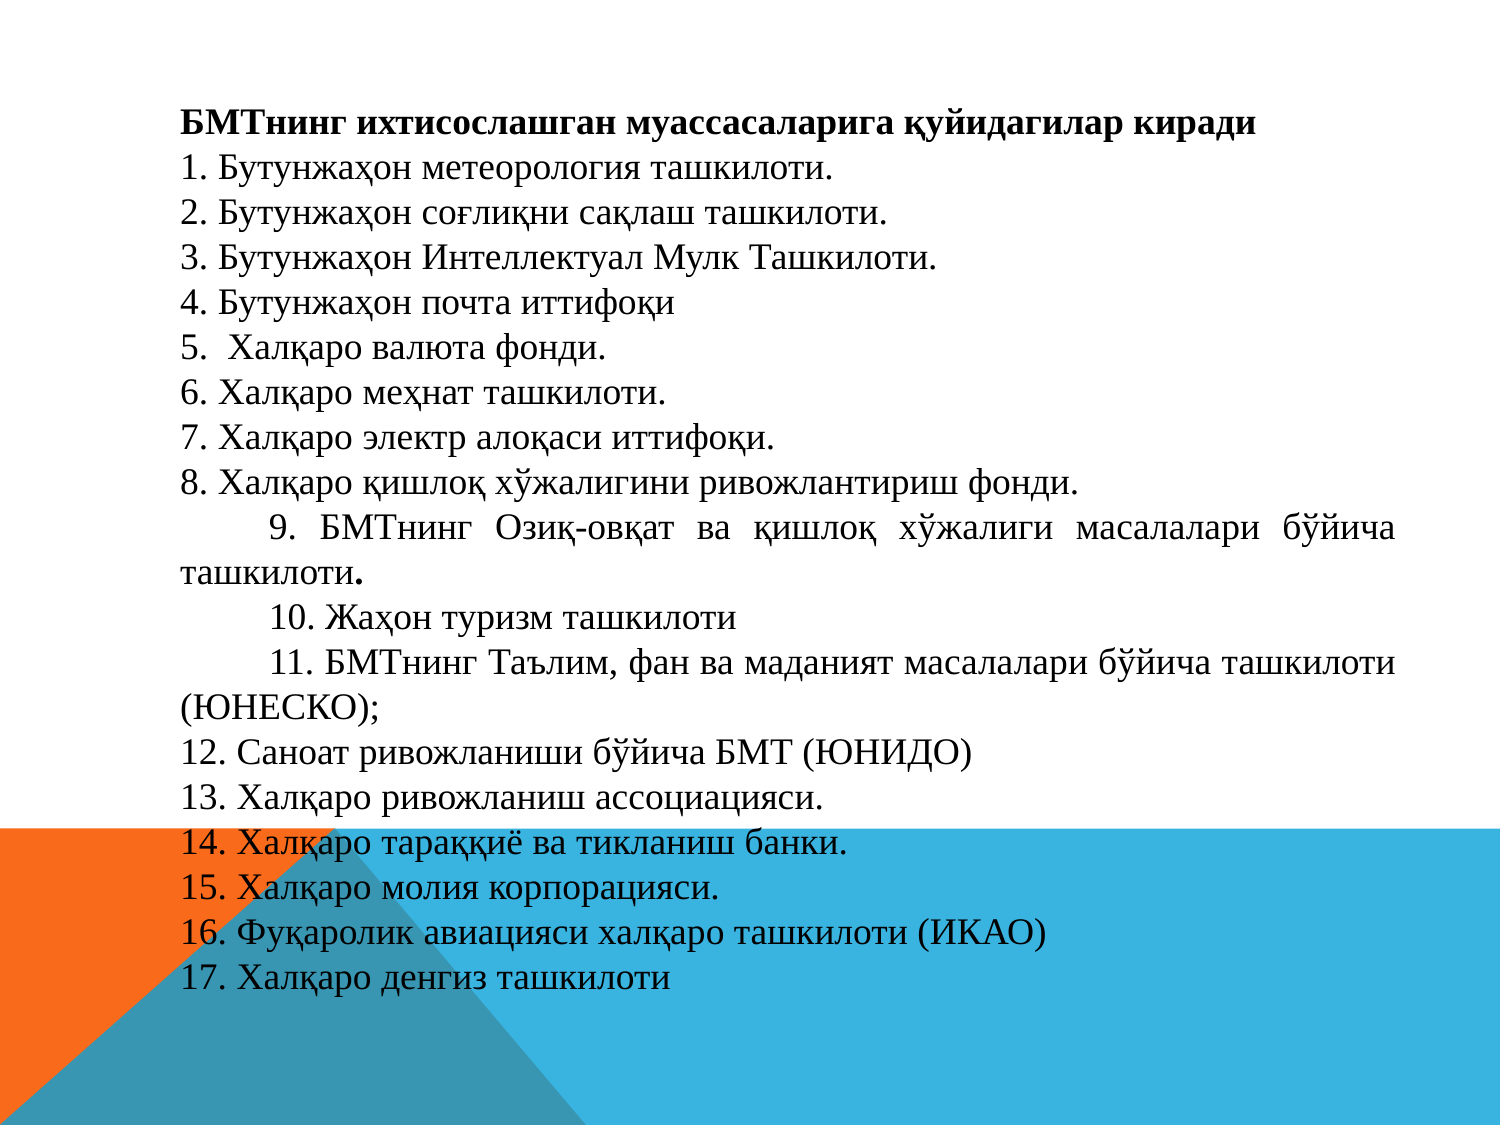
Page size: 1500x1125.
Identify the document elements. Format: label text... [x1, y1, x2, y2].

text_box БМТнинг ихтисослашган муассасаларига қуйидагилар киради 1. Бутунжаҳон метеорология ташкилоти. 2. Бутунжаҳон соғлиқни сақлаш ташкилоти. 3. Бутунжаҳон Интеллектуал Мулк Ташкилоти. 4. Бутунжаҳон почта иттифоқи 5. Халқаро валюта фонди. 6. Халқаро меҳнат ташкилоти. 7. Халқаро электр алоқаси иттифоқи. 8. Халқаро қишлоқ хўжалигини ривожлантириш фонди. 9. БМТнинг Озиқ-овқат ва қишлоқ хўжалиги масалалари бўйича ташкилоти. 10. Жаҳон туризм ташкилоти 11. БМТнинг Таълим, фан ва маданият масалалари бўйича ташкилоти (ЮНЕСКО); 12. Саноат ривожланиши бўйича БМТ (ЮНИДО) 13. Халқаро ривожланиш ассоциацияси. 14. Халқаро тараққиё ва тикланиш банки. 15. Халқаро молия корпорацияси. 16. Фуқаролик авиацияси халқаро ташкилоти (ИКАО) 17. Халқаро денгиз ташкилоти [76, 89, 1412, 1005]
